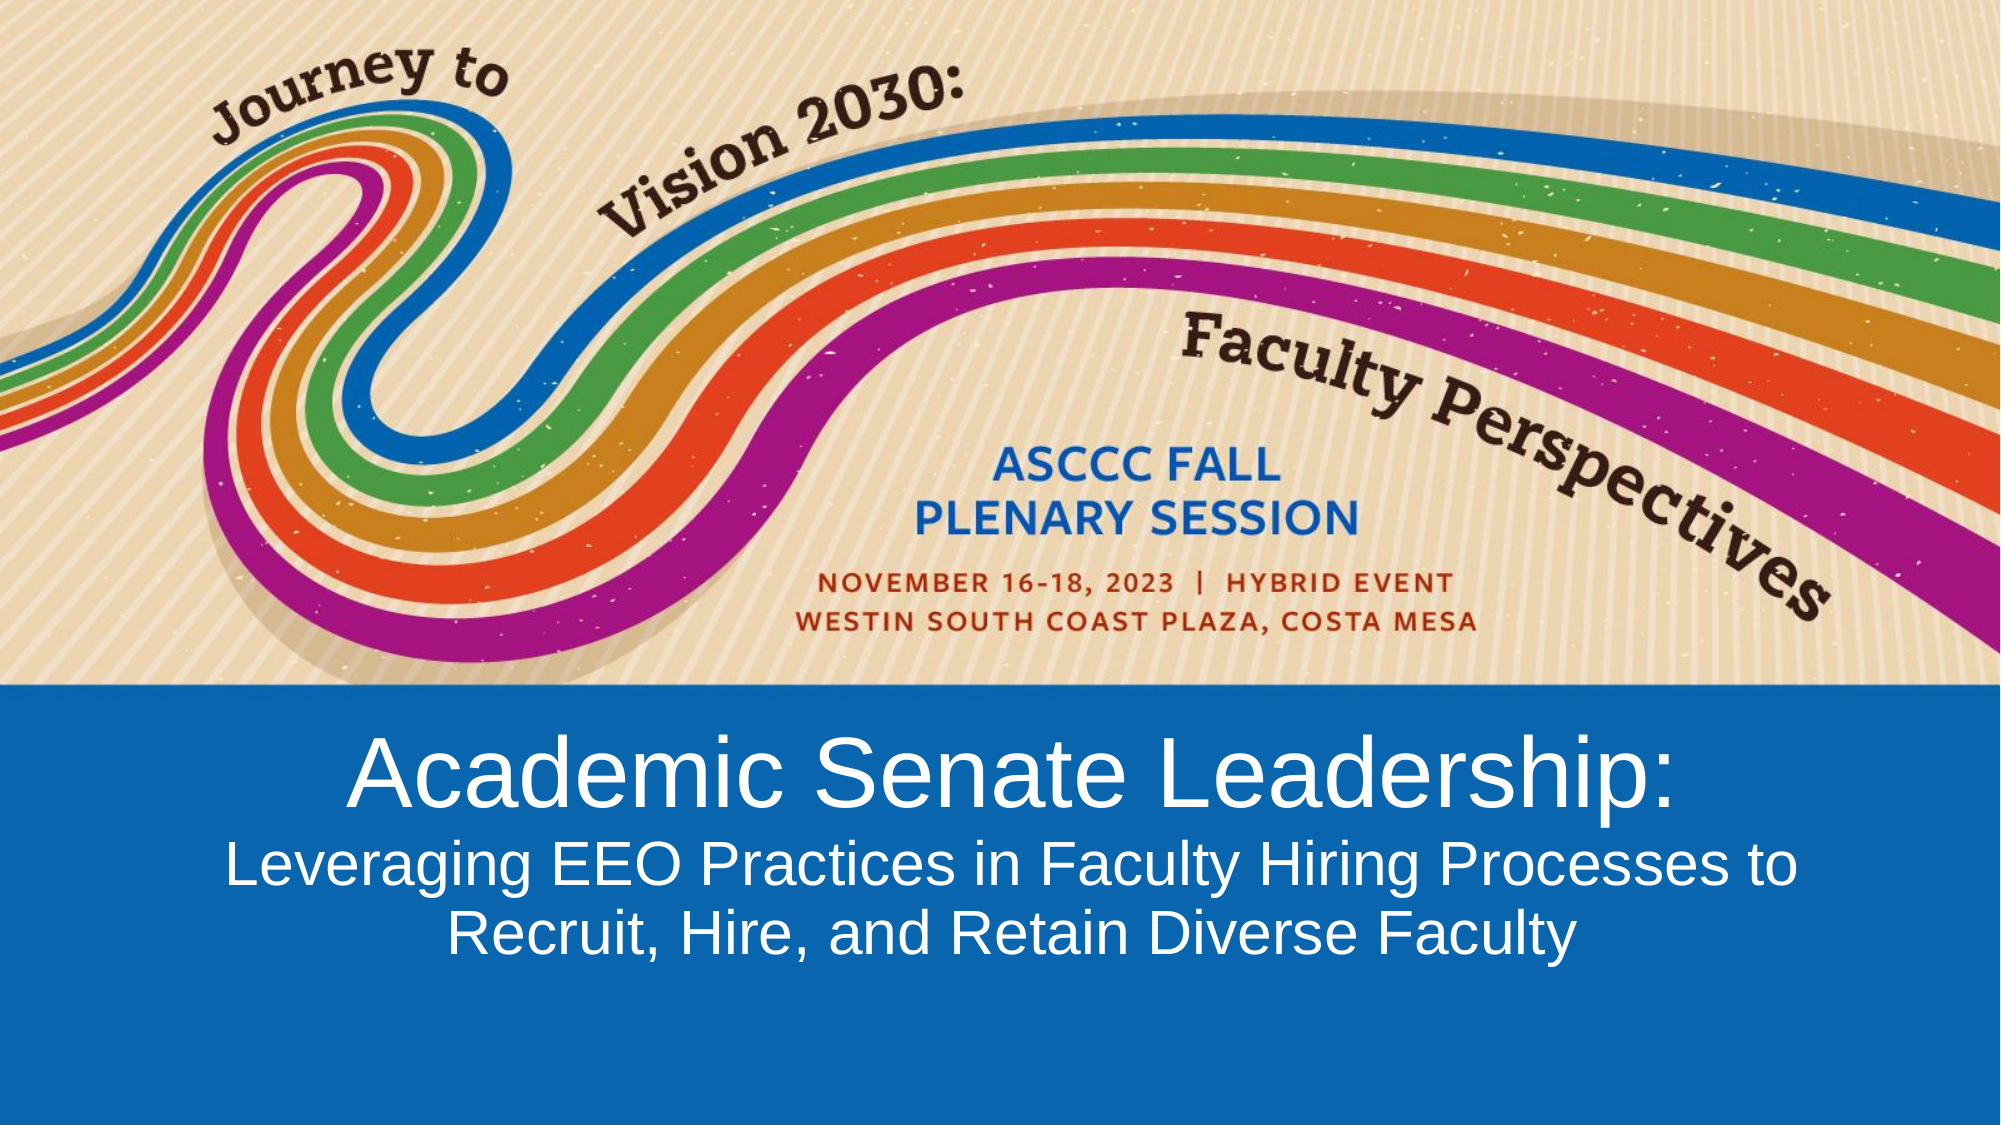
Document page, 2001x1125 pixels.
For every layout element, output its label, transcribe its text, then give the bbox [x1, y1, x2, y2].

title Academic Senate Leadership: Leveraging EEO Practices in Faculty Hiring Processes to Recruit, Hire, and Retain Diverse Faculty [157, 709, 1869, 1064]
picture [0, 0, 2001, 1125]
